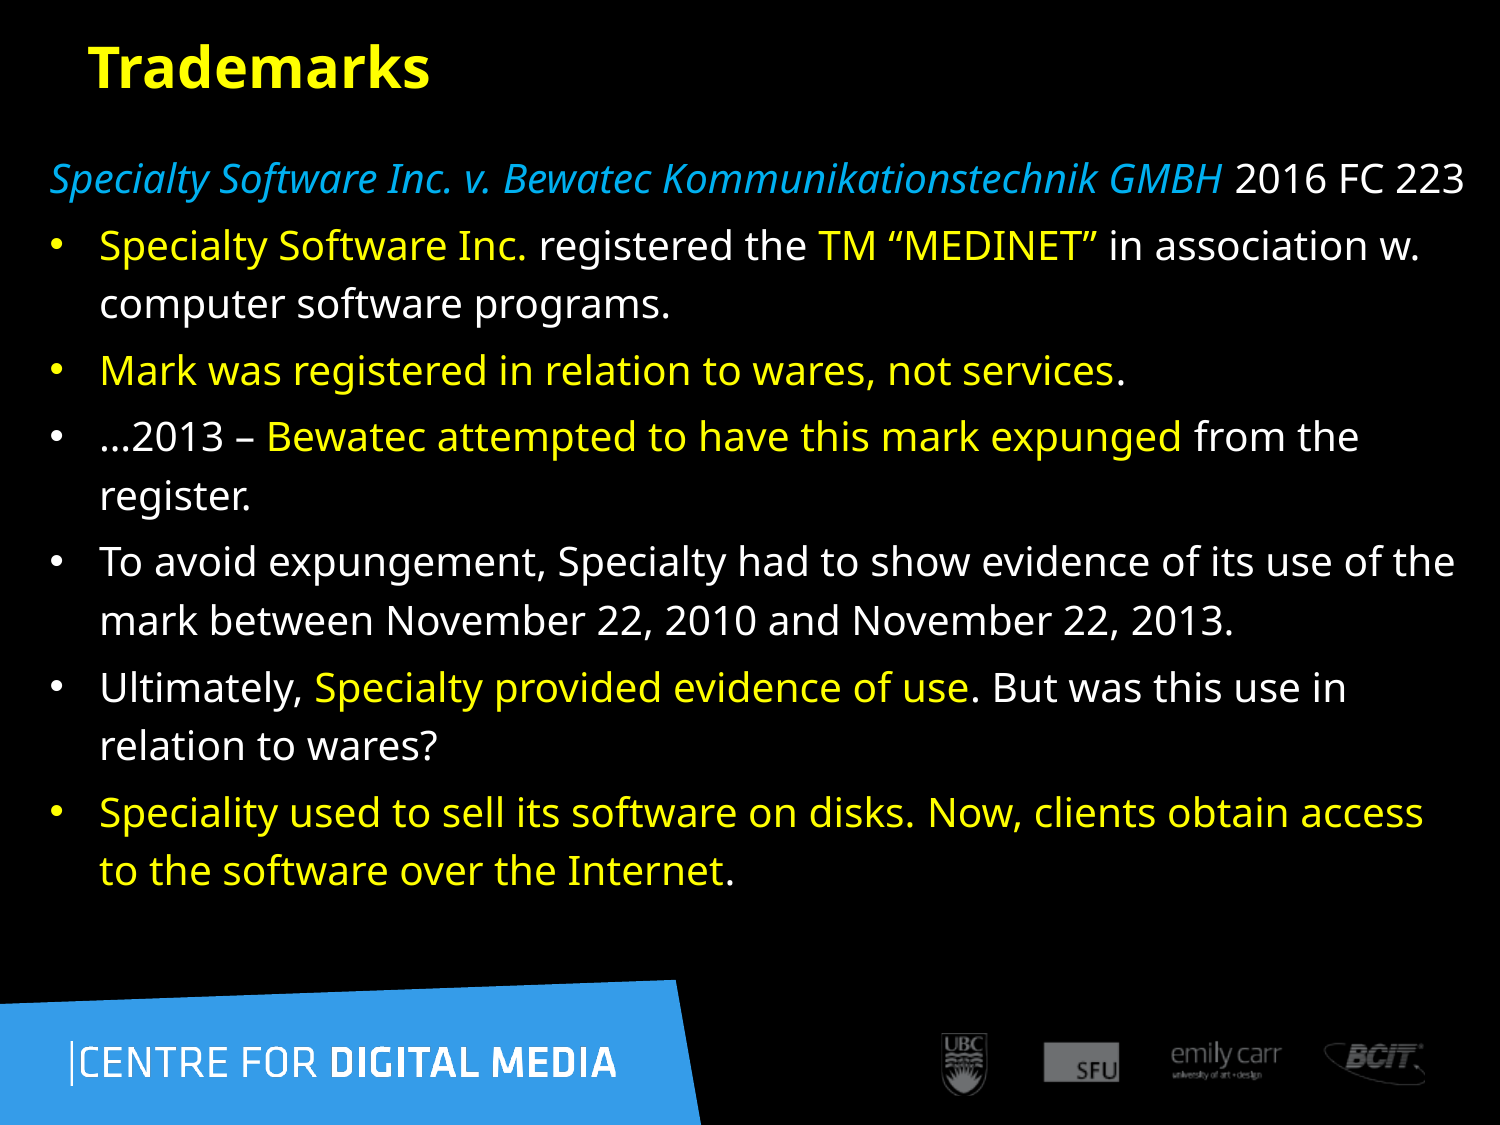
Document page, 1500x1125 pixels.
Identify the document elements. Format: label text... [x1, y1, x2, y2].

list Specialty Software Inc. v. Bewatec Kommunikationstechnik GMBH 2016 FC 223 Specialty Software Inc. registered the TM “MEDINET” in association w. computer software programs. Mark was registered in relation to wares, not services. …2013 – Bewatec attempted to have this mark expunged from the register. To avoid expungement, Specialty had to show evidence of its use of the mark between November 22, 2010 and November 22, 2013. Ultimately, Specialty provided evidence of use. But was this use in relation to wares? Speciality used to sell its software on disks. Now, clients obtain access to the software over the Internet. [37, 130, 1481, 971]
title Trademarks [75, 17, 1425, 113]
